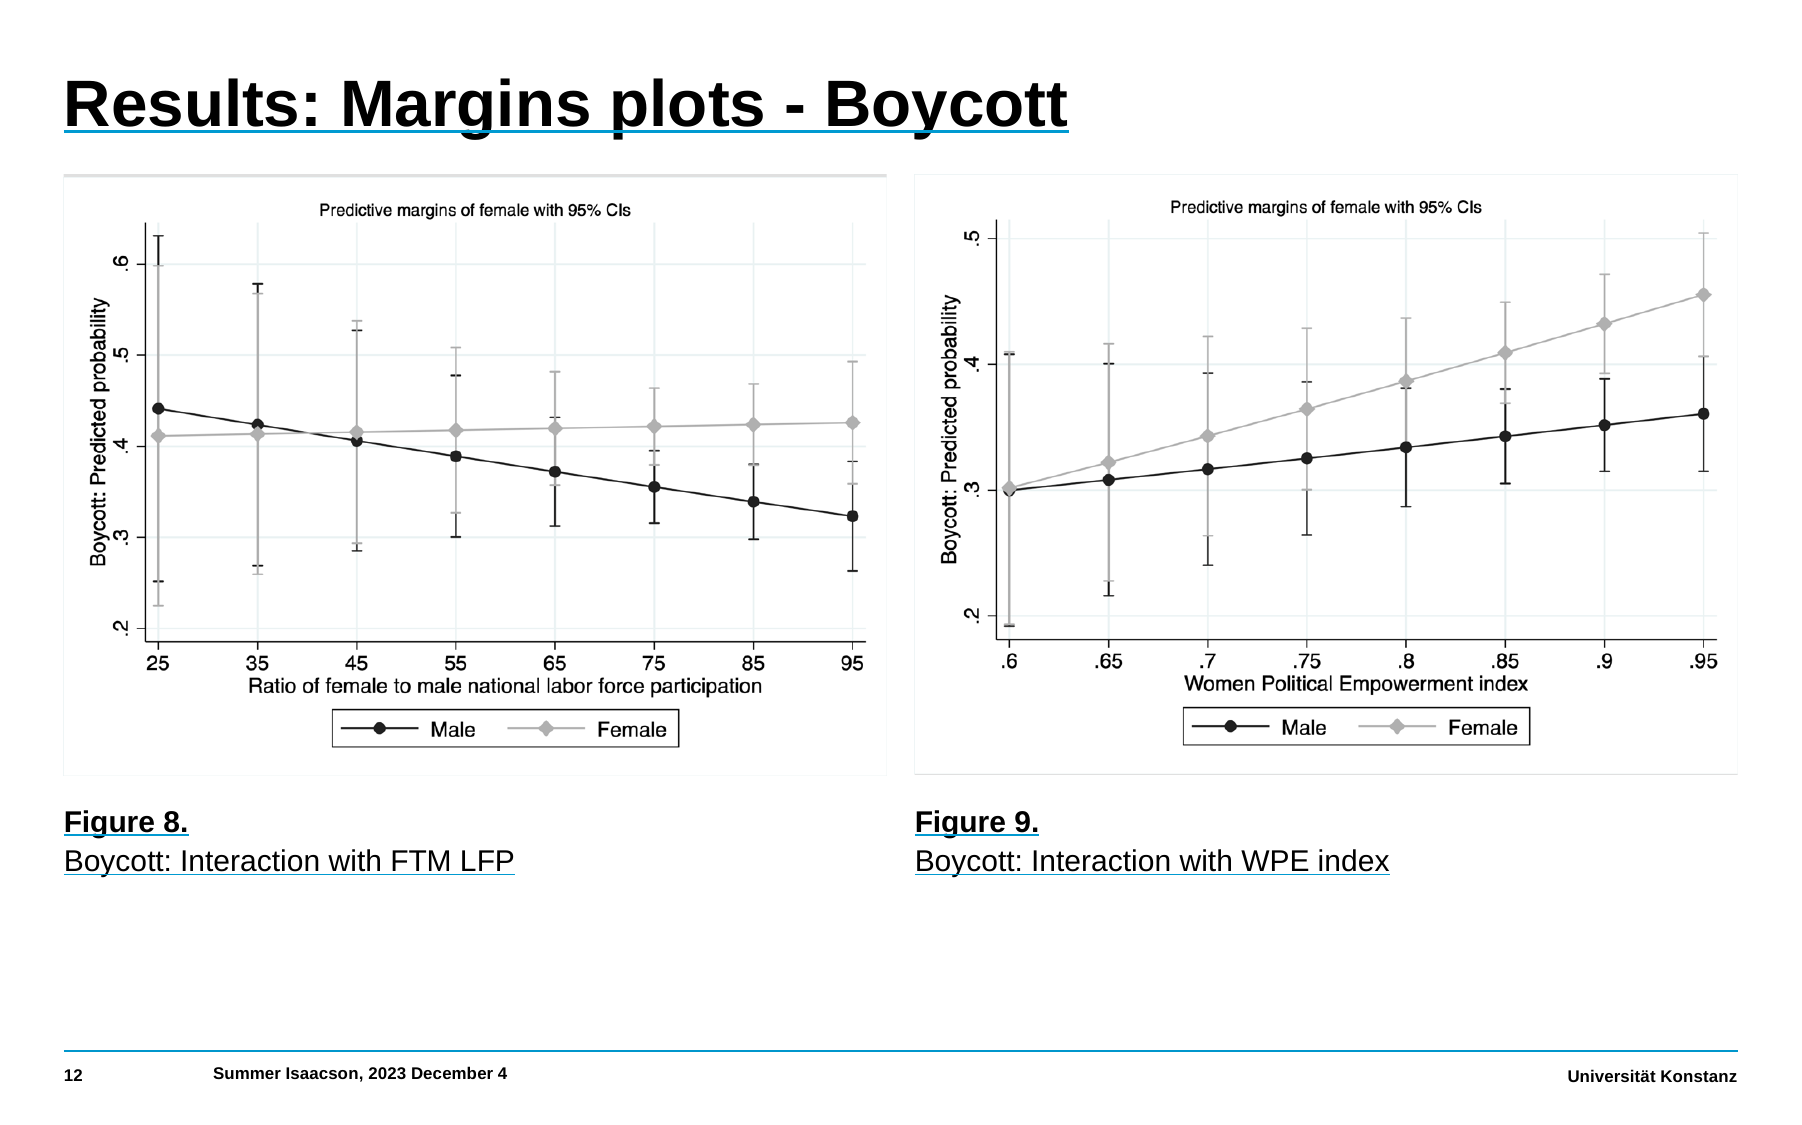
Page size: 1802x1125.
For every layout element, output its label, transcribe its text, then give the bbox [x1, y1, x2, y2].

list Figure 9. Boycott: Interaction with WPE index [914, 798, 1738, 1000]
picture [914, 174, 1738, 776]
picture [63, 174, 887, 776]
list Figure 8. Boycott: Interaction with FTM LFP [63, 798, 887, 1000]
slide_number 12 [63, 1058, 248, 1094]
title Results: Margins plots - Boycott [63, 66, 1312, 268]
text_box Summer Isaacson, 2023 December 4 [213, 1060, 539, 1093]
